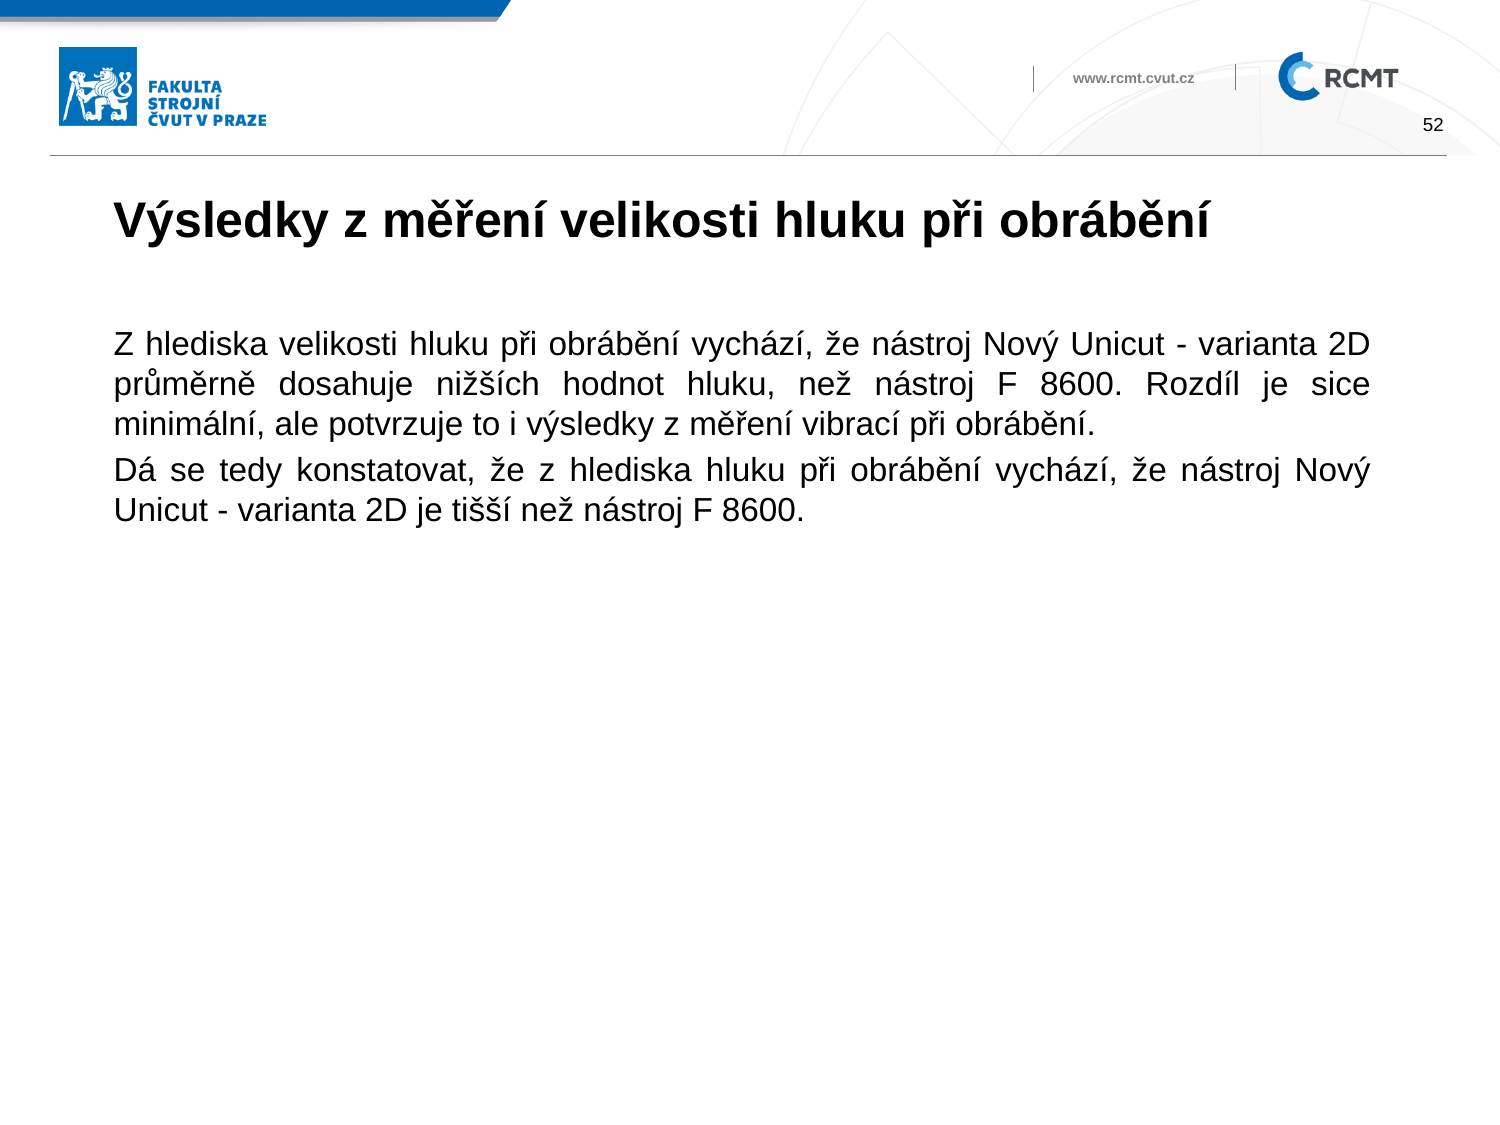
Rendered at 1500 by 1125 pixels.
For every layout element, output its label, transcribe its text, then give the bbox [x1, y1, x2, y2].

list Z hlediska velikosti hluku při obrábění vychází, že nástroj Nový Unicut - varianta 2D průměrně dosahuje nižších hodnot hluku, než nástroj F 8600. Rozdíl je sice minimální, ale potvrzuje to i výsledky z měření vibrací při obrábění. Dá se tedy konstatovat, že z hlediska hluku při obrábění vychází, že nástroj Nový Unicut - varianta 2D je tišší než nástroj F 8600. [98, 314, 1388, 968]
title Výsledky z měření velikosti hluku při obrábění [98, 180, 1387, 275]
picture [0, 0, 1500, 161]
